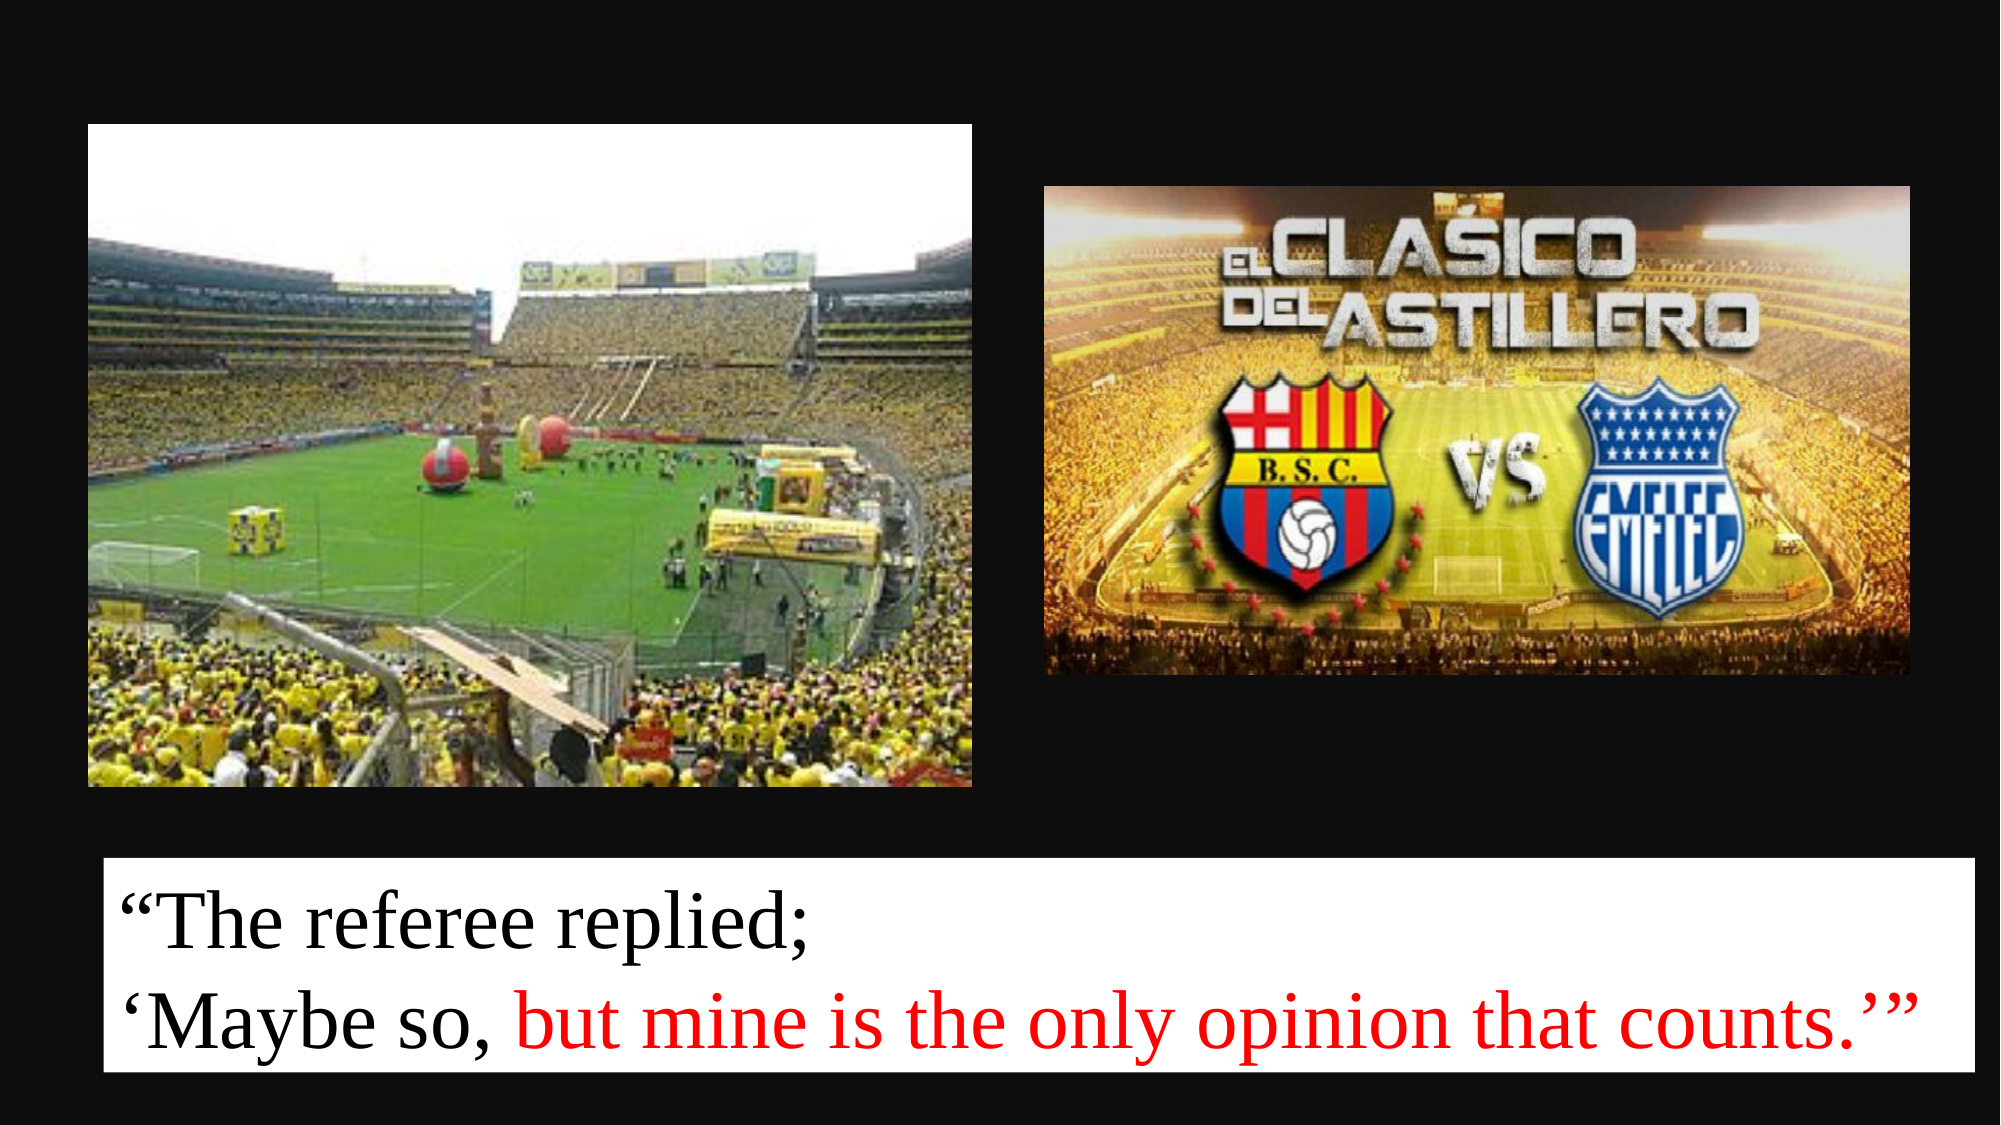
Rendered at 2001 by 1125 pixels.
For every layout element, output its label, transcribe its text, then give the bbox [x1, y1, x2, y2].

text_box “The referee replied; ‘Maybe so, but mine is the only opinion that counts.’” [103, 857, 1975, 1073]
picture [88, 124, 972, 787]
picture [1044, 186, 1910, 675]
